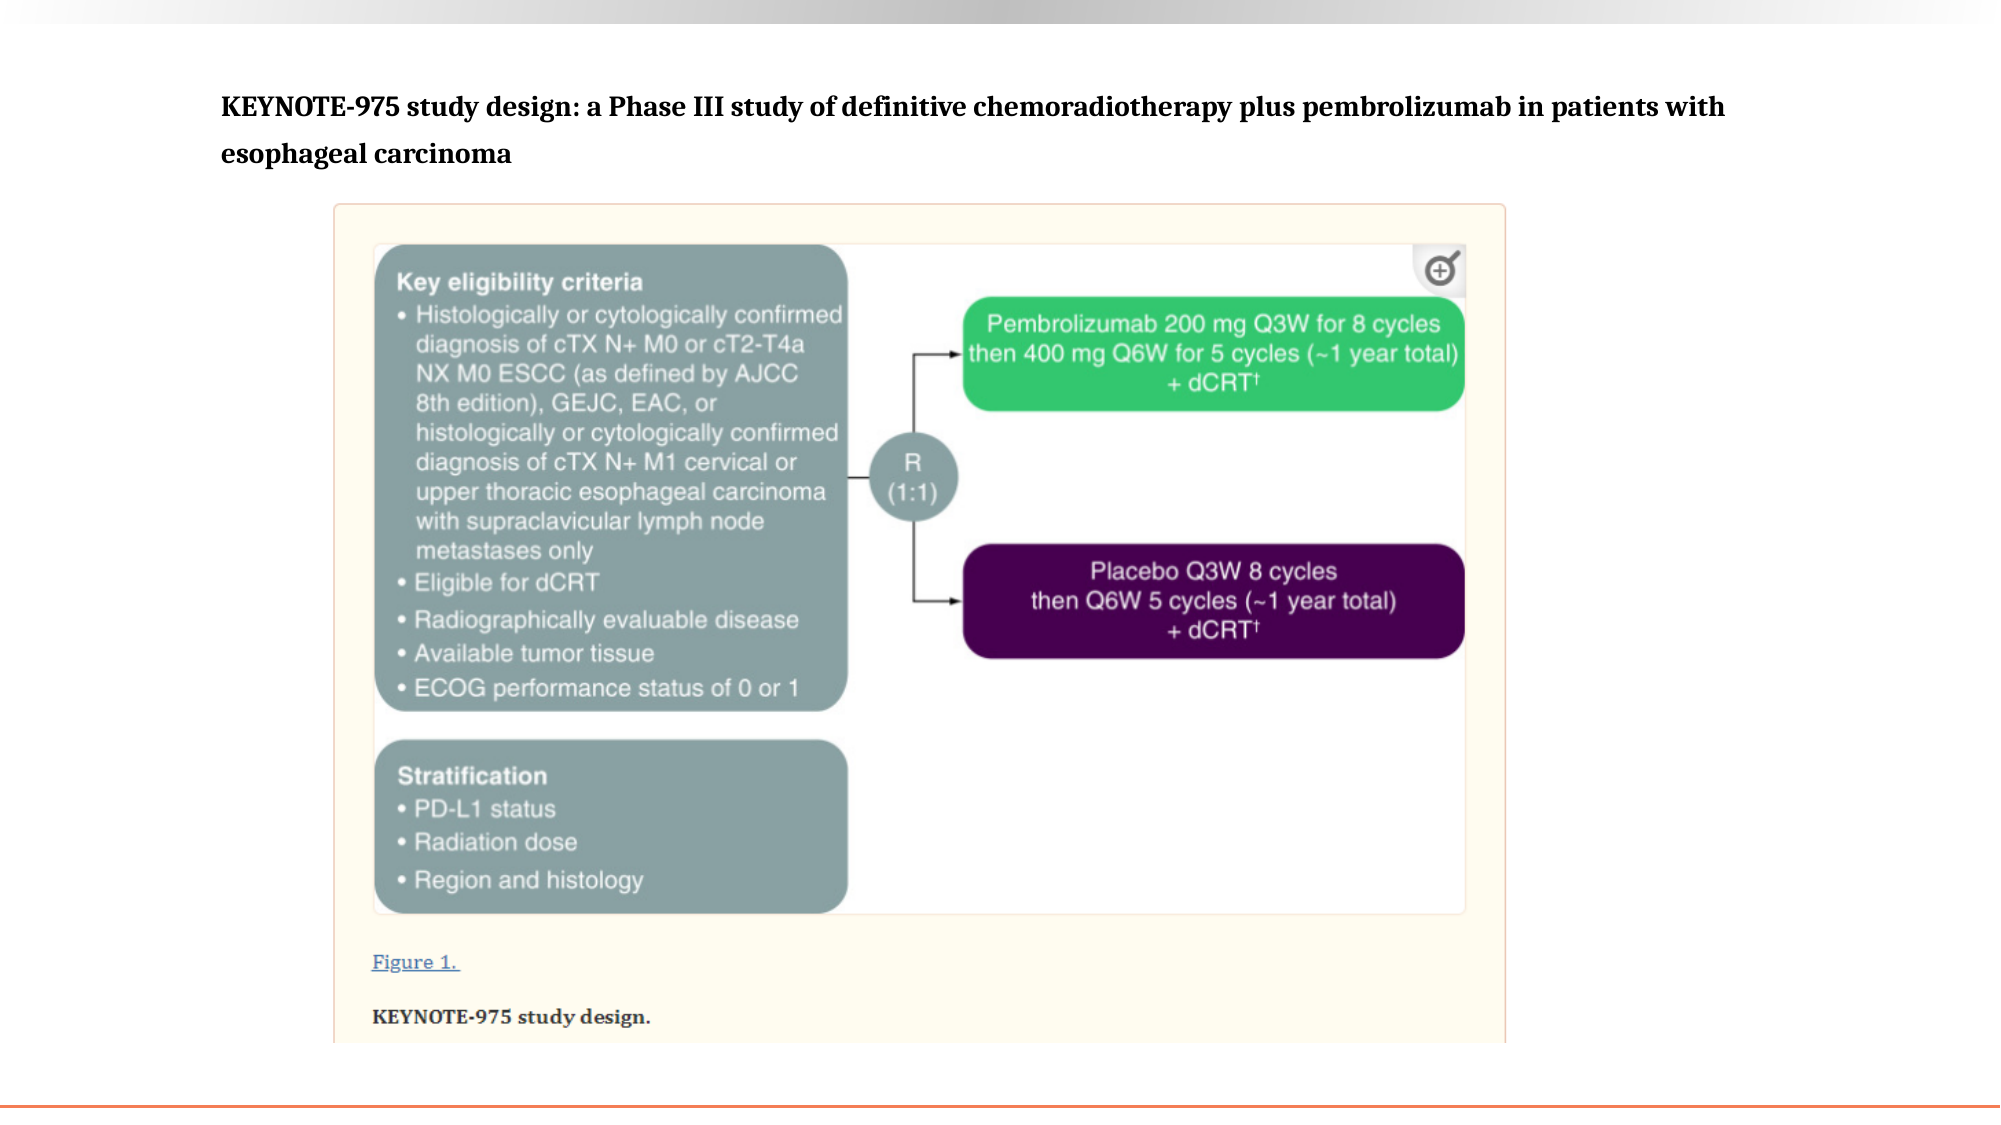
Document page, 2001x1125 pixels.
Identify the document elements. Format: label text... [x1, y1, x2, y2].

text_box KEYNOTE-975 study design: a Phase III study of definitive chemoradiotherapy plus pembrolizumab in patients with esophageal carcinoma [206, 68, 1798, 177]
picture [328, 198, 1509, 1044]
